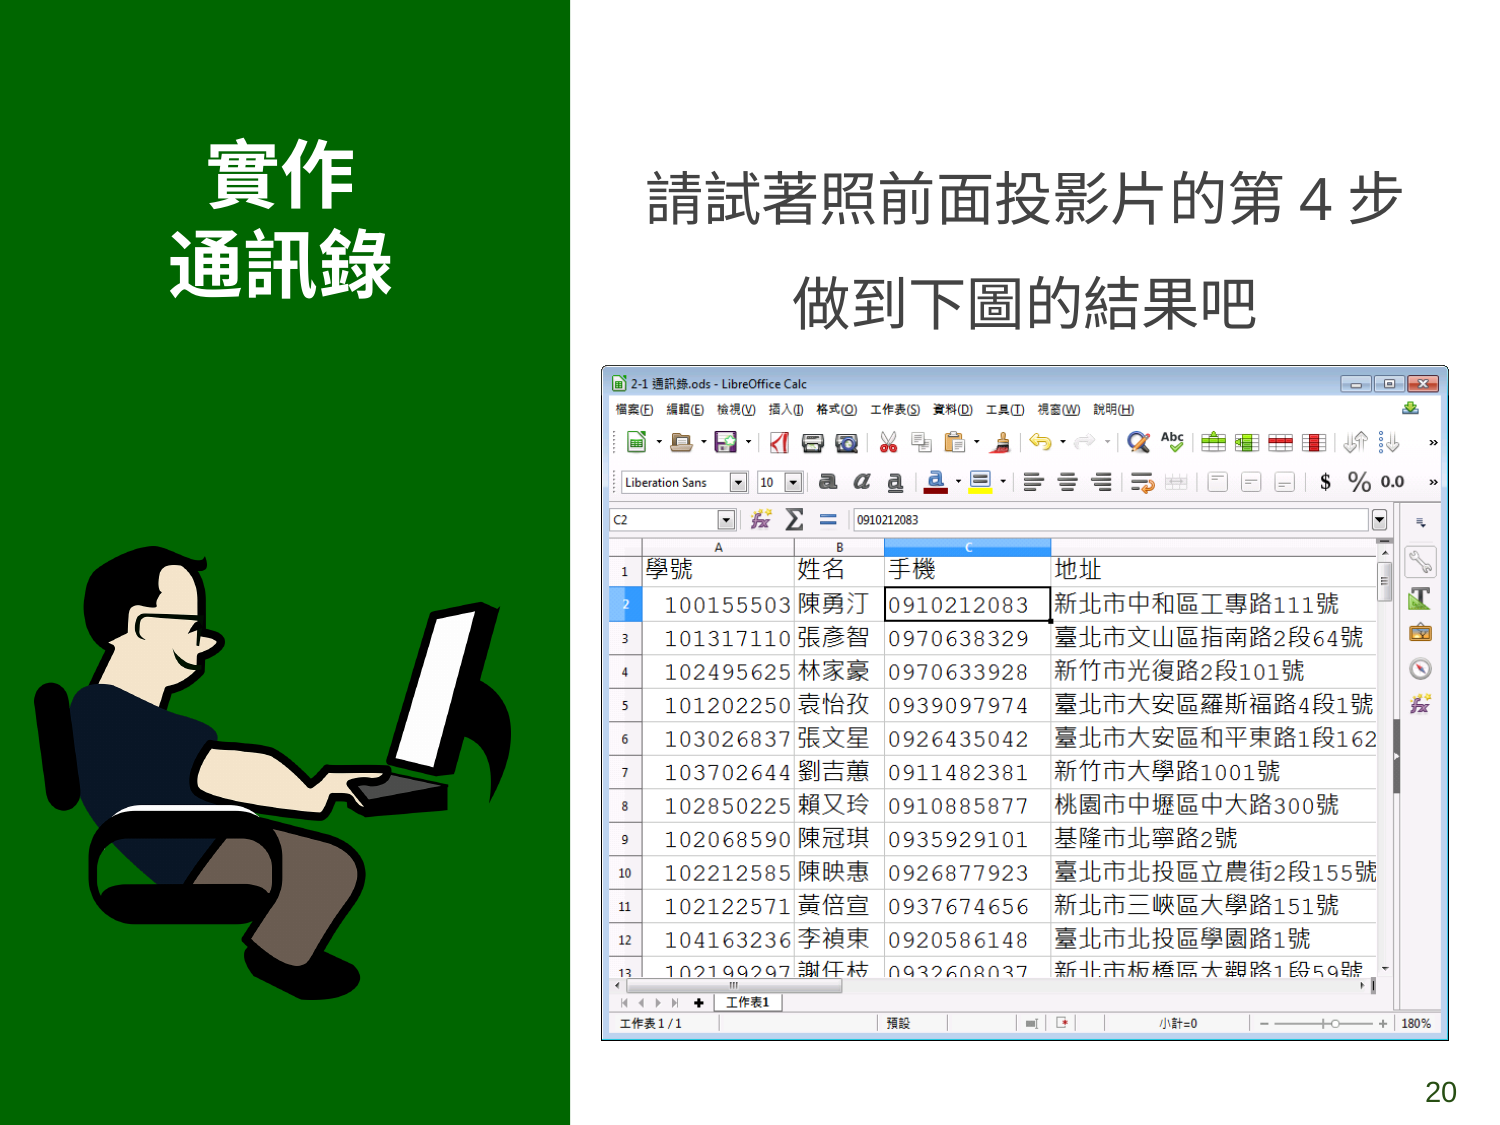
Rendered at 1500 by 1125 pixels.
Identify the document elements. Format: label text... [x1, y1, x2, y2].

slide_number ‹#› [1410, 1056, 1500, 1125]
list 請試著照前面投影片的第4步 做到下圖的結果吧 [601, 112, 1449, 364]
title 實作 通訊錄 [51, 112, 511, 246]
picture [601, 365, 1450, 1041]
picture [34, 546, 511, 1000]
